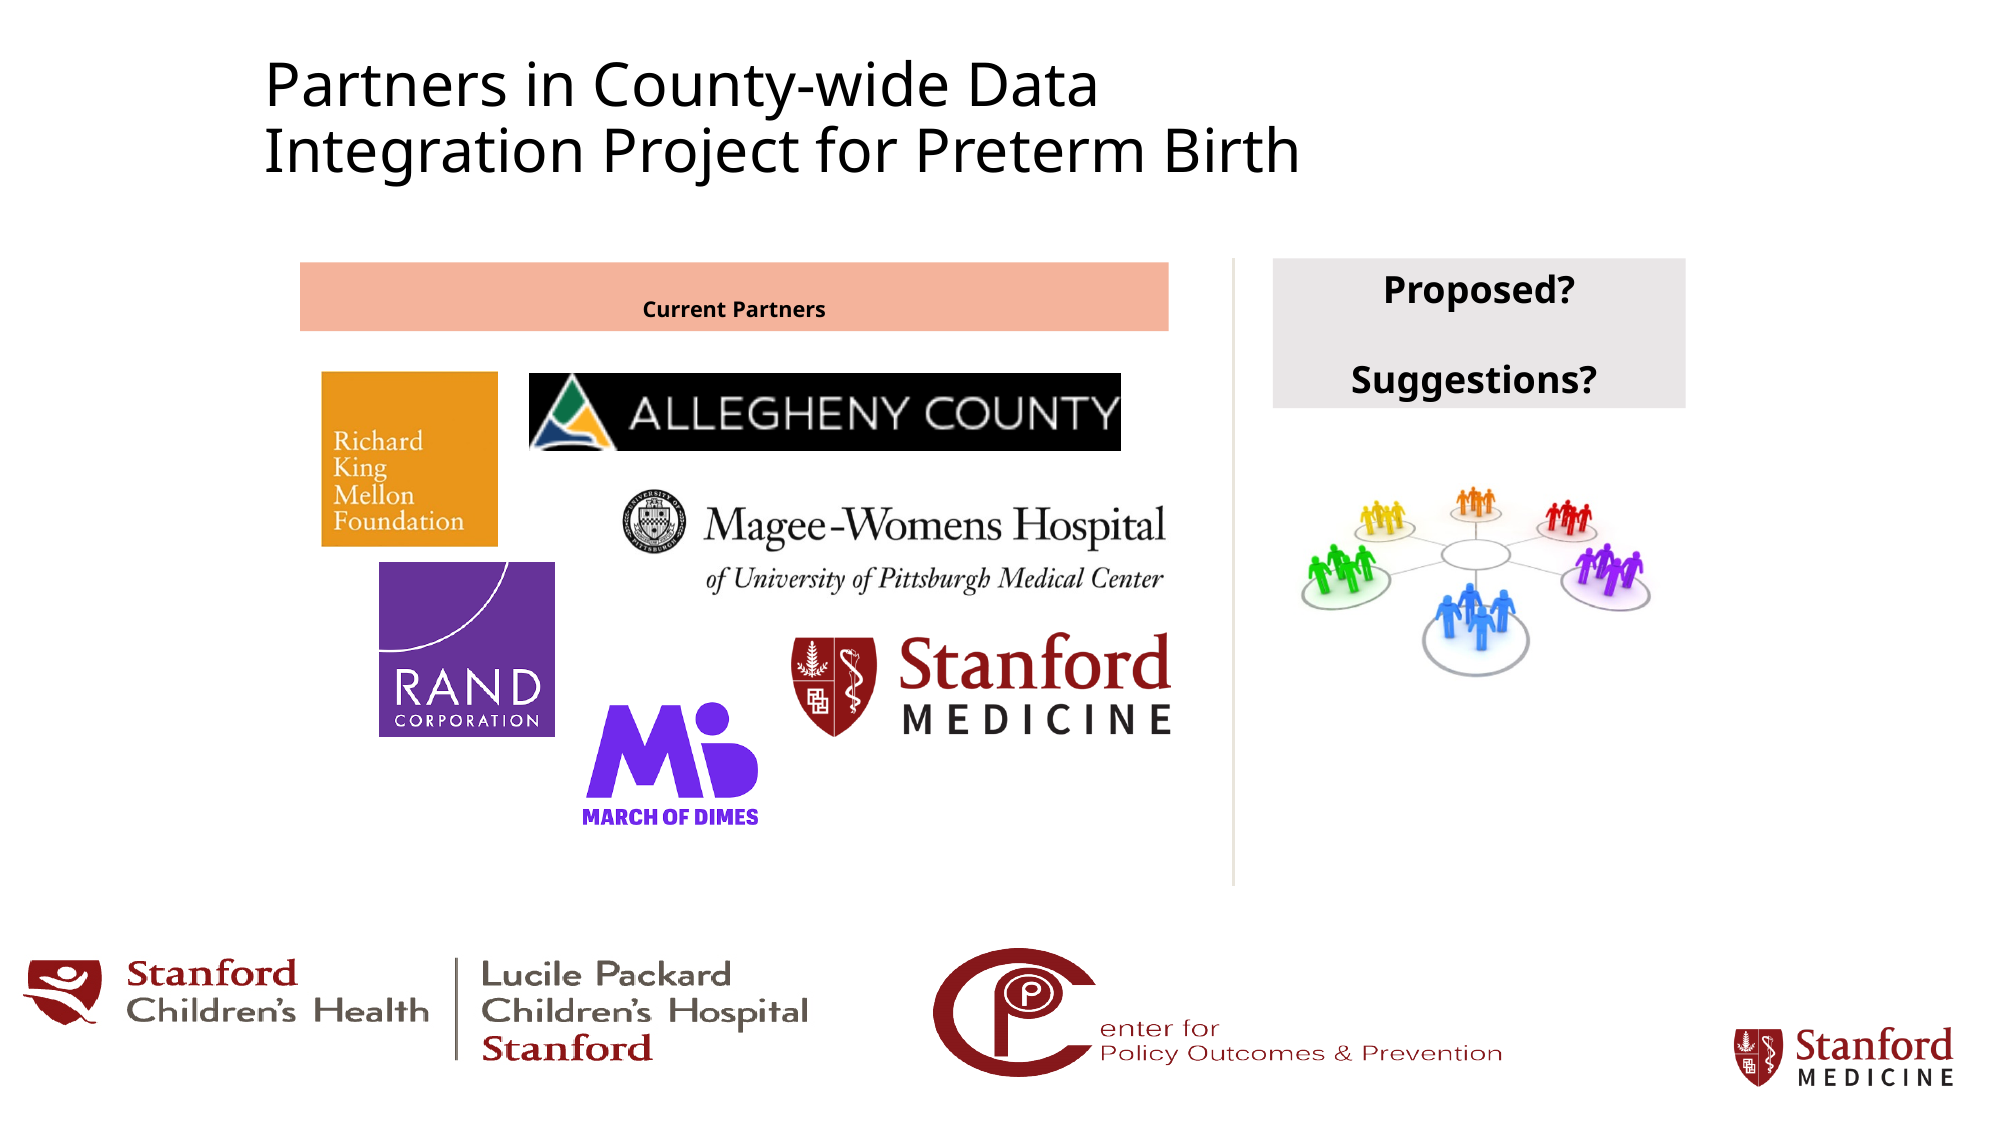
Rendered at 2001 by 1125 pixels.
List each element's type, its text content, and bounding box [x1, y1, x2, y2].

picture [379, 562, 555, 737]
picture [16, 950, 827, 1075]
picture [528, 372, 1122, 451]
picture [1216, 483, 1719, 692]
text_box Proposed? Suggestions? [1272, 258, 1686, 409]
list Current Partners [300, 262, 1169, 332]
picture [583, 702, 758, 825]
picture [613, 483, 1183, 603]
picture [321, 371, 498, 547]
picture [791, 632, 1171, 737]
title Partners in County-wide Data Integration Project for Preterm Birth [249, 39, 1350, 200]
picture [933, 948, 1514, 1077]
picture [1731, 1023, 1956, 1089]
